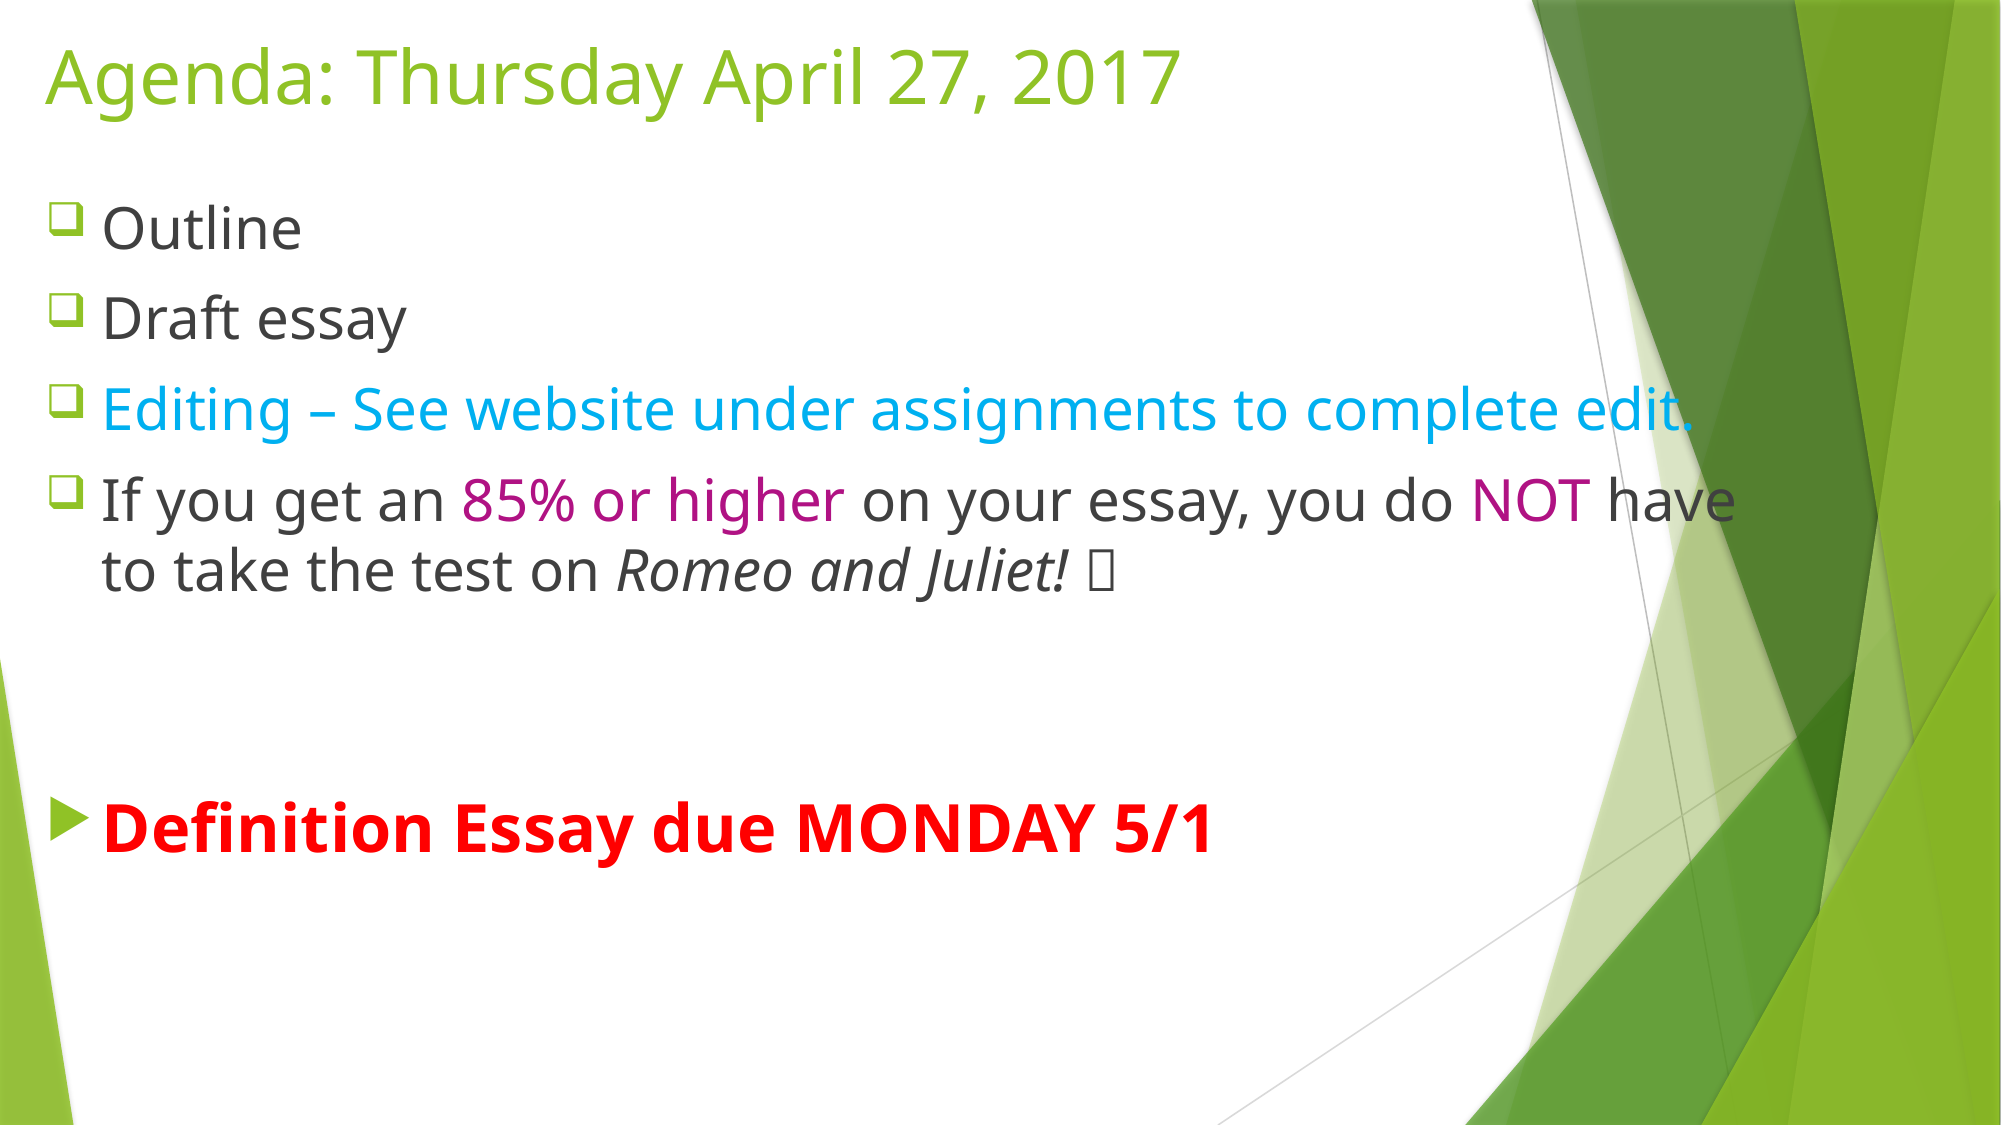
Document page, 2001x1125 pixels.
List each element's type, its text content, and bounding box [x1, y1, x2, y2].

title Agenda: Thursday April 27, 2017 [30, 22, 1441, 153]
list Outline Draft essay Editing – See website under assignments to complete edit. If you get an 85% or higher on your essay, you do NOT have to take the test on Romeo and Juliet!  Definition Essay due MONDAY 5/1 [30, 183, 1778, 1062]
